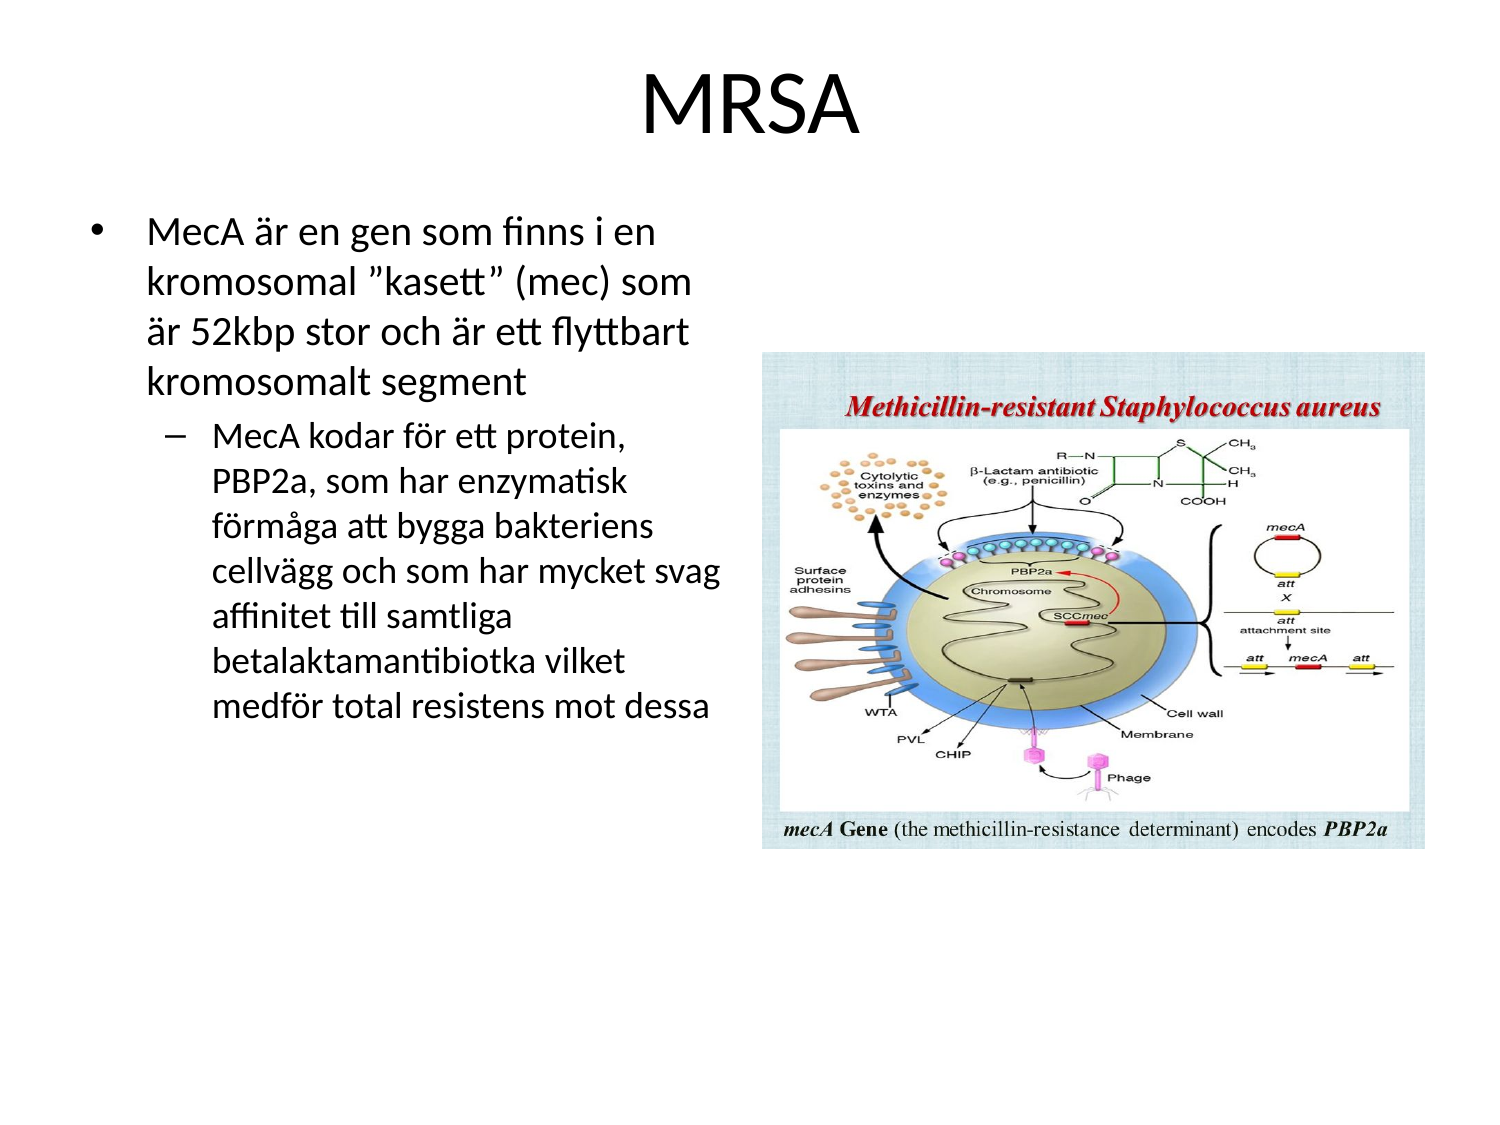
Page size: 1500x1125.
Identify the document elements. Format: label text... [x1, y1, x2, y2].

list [762, 351, 1426, 850]
list MecA är en gen som finns i en kromosomal ”kasett” (mec) som är 52kbp stor och är ett flyttbart kromosomalt segment MecA kodar för ett protein, PBP2a, som har enzymatisk förmåga att bygga bakteriens cellvägg och som har mycket svag affinitet till samtliga betalaktamantibiotka vilket medför total resistens mot dessa [74, 196, 738, 1006]
title MRSA [74, 44, 1426, 150]
